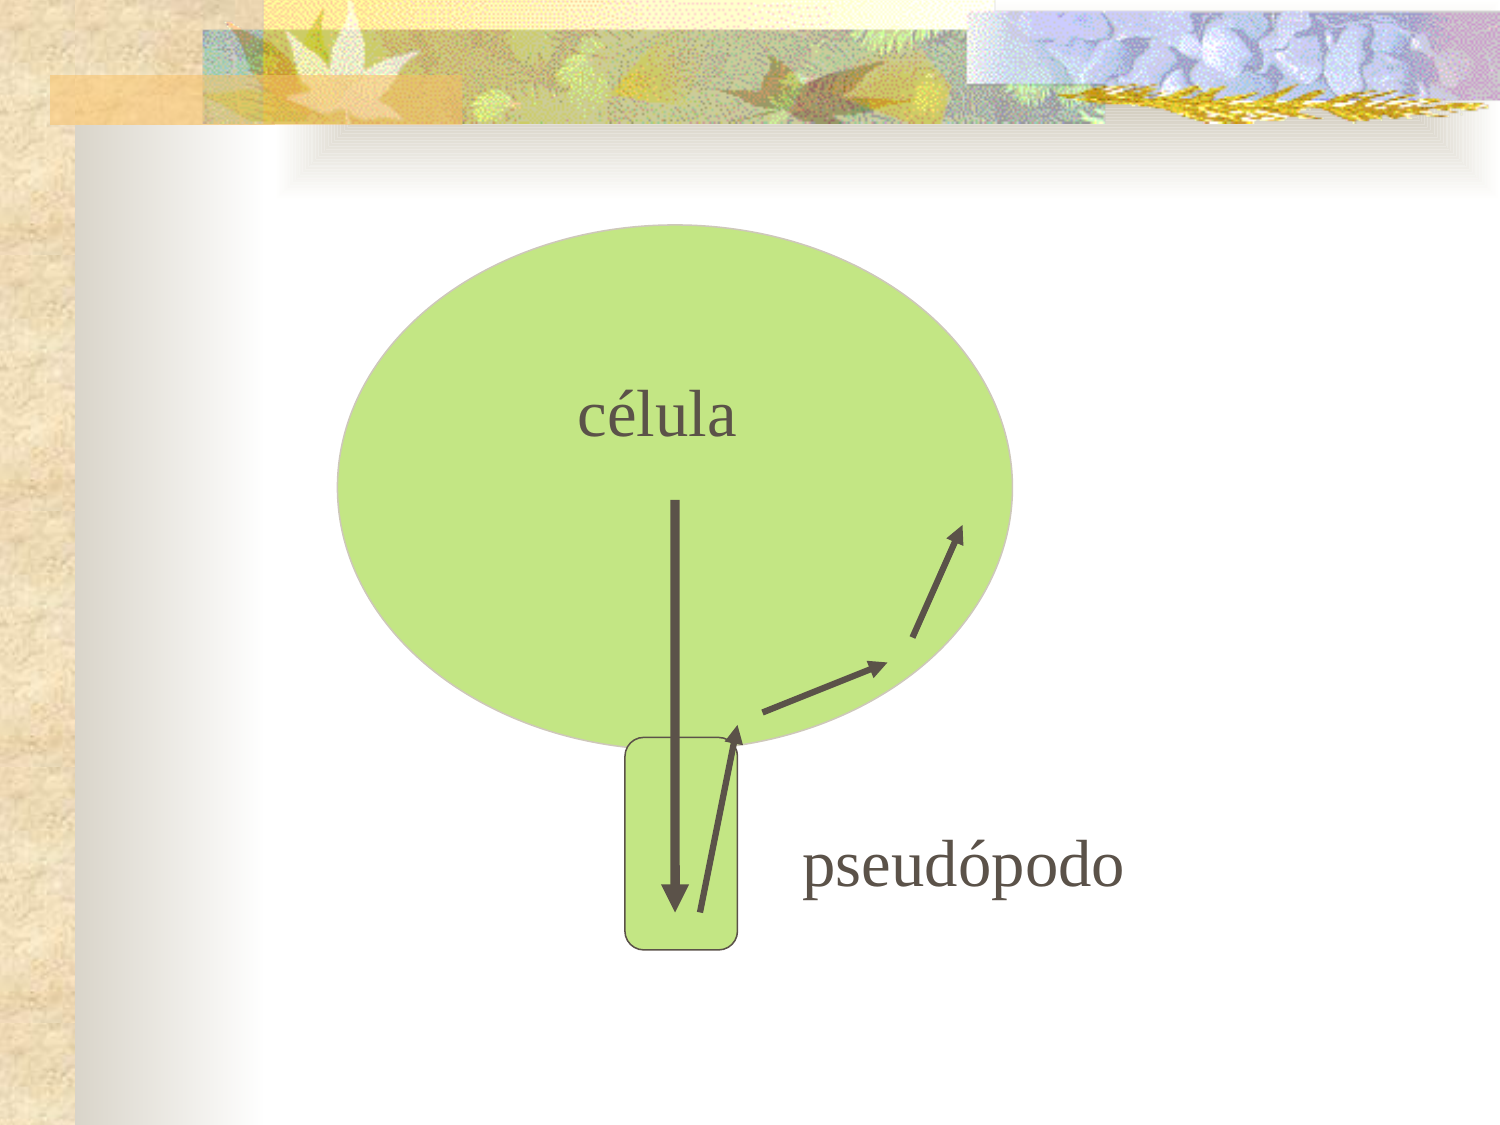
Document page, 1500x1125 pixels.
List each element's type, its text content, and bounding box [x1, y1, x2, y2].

text_box pseudópodo [787, 812, 1163, 908]
text_box [668, 499, 682, 913]
text_box célula [562, 362, 788, 458]
text_box [912, 525, 964, 638]
text_box [337, 224, 1013, 748]
text_box [699, 724, 742, 913]
picture [0, 0, 1500, 1125]
text_box [762, 661, 888, 713]
text_box [624, 737, 738, 950]
